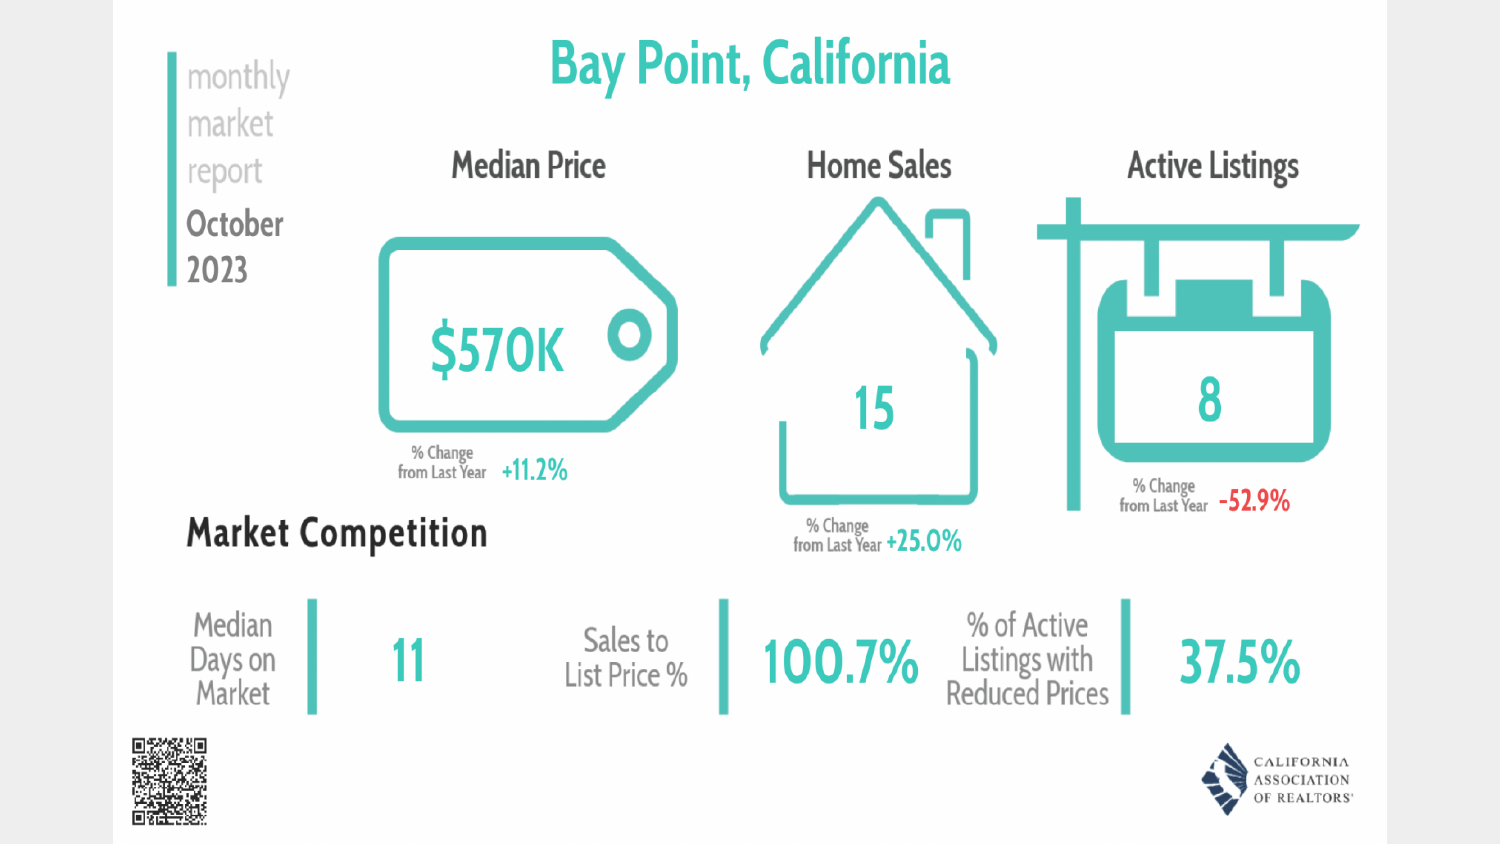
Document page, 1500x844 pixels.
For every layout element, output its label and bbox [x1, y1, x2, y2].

picture [113, 0, 1387, 844]
